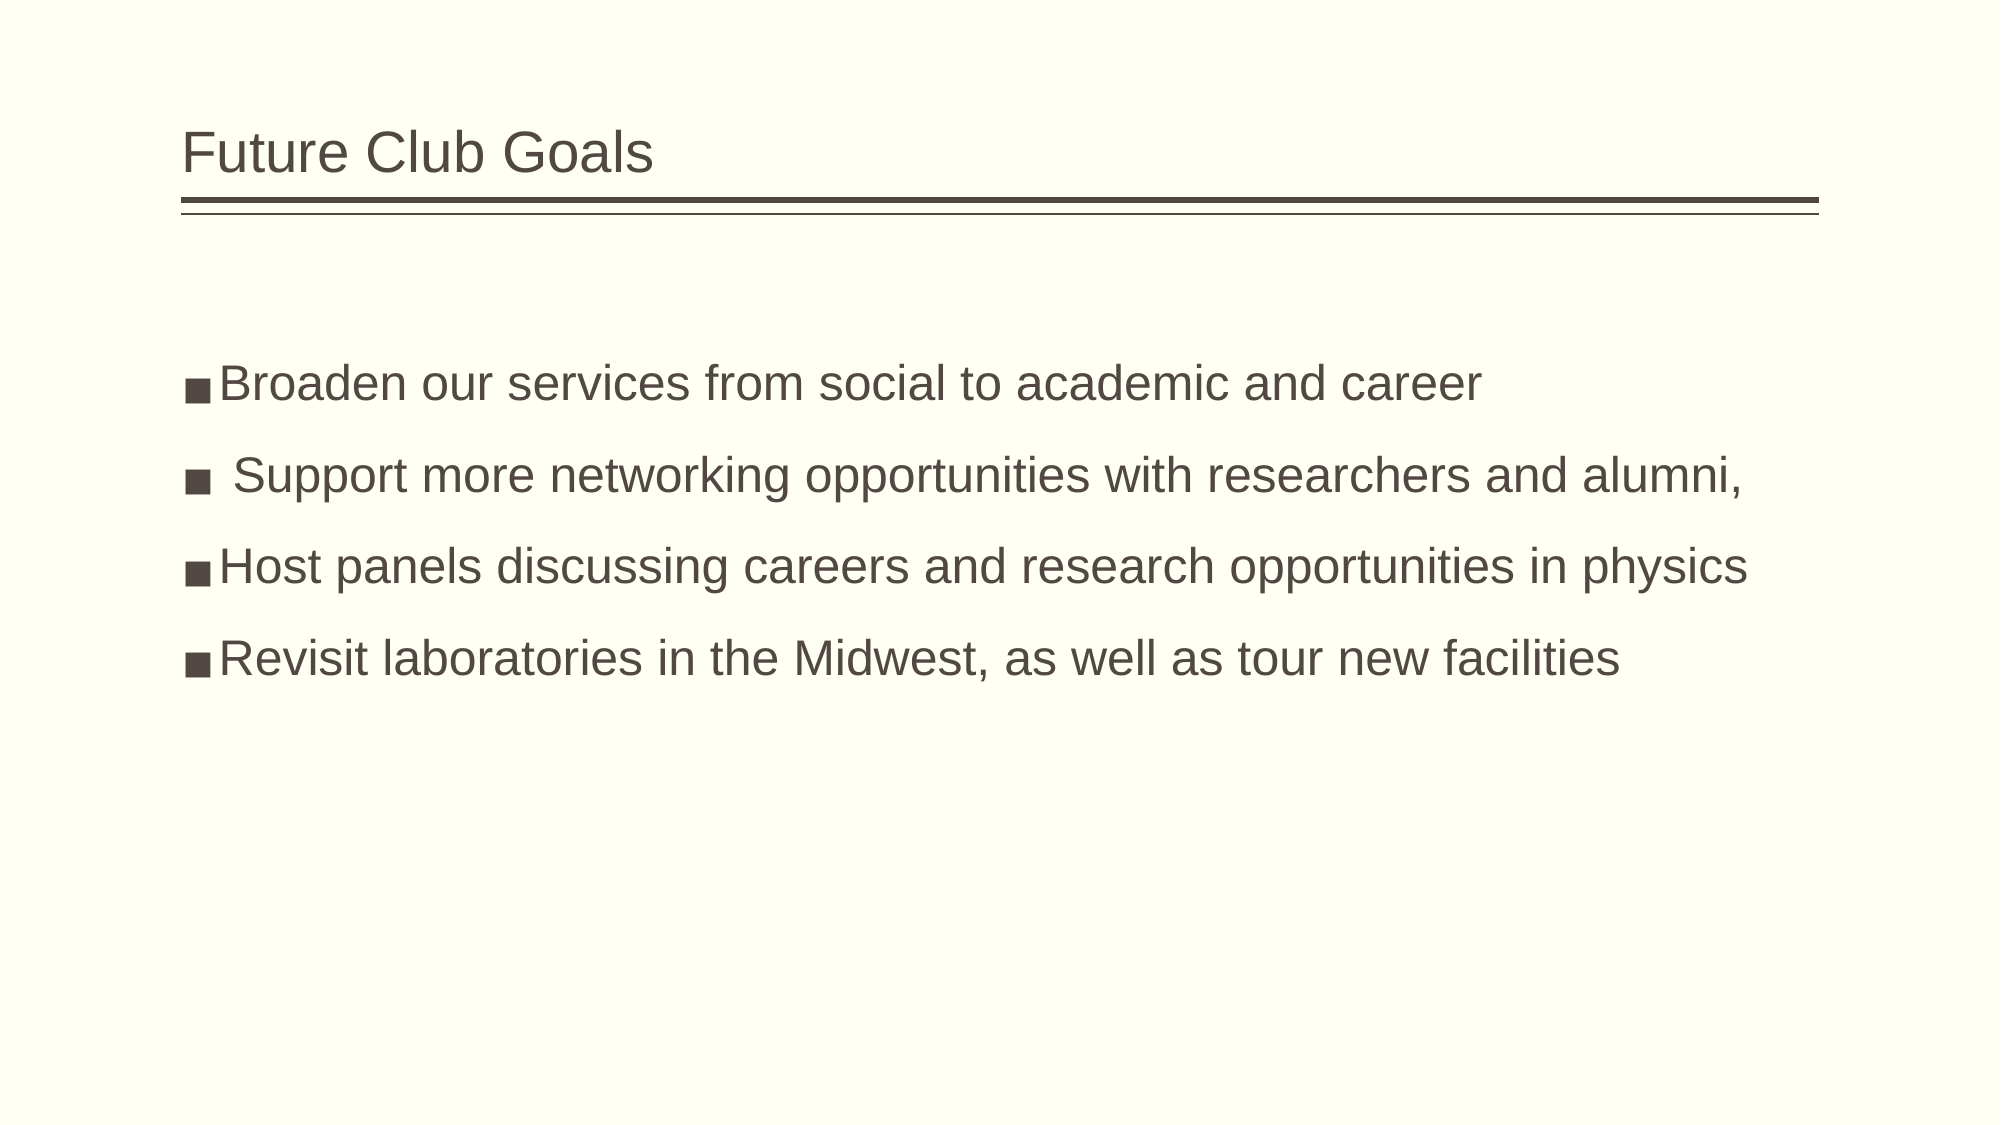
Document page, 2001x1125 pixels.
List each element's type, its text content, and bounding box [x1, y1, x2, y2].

list Broaden our services from social to academic and career Support more networking opportunities with researchers and alumni, Host panels discussing careers and research opportunities in physics Revisit laboratories in the Midwest, as well as tour new facilities [181, 262, 1819, 1013]
title Future Club Goals [181, 12, 1819, 193]
